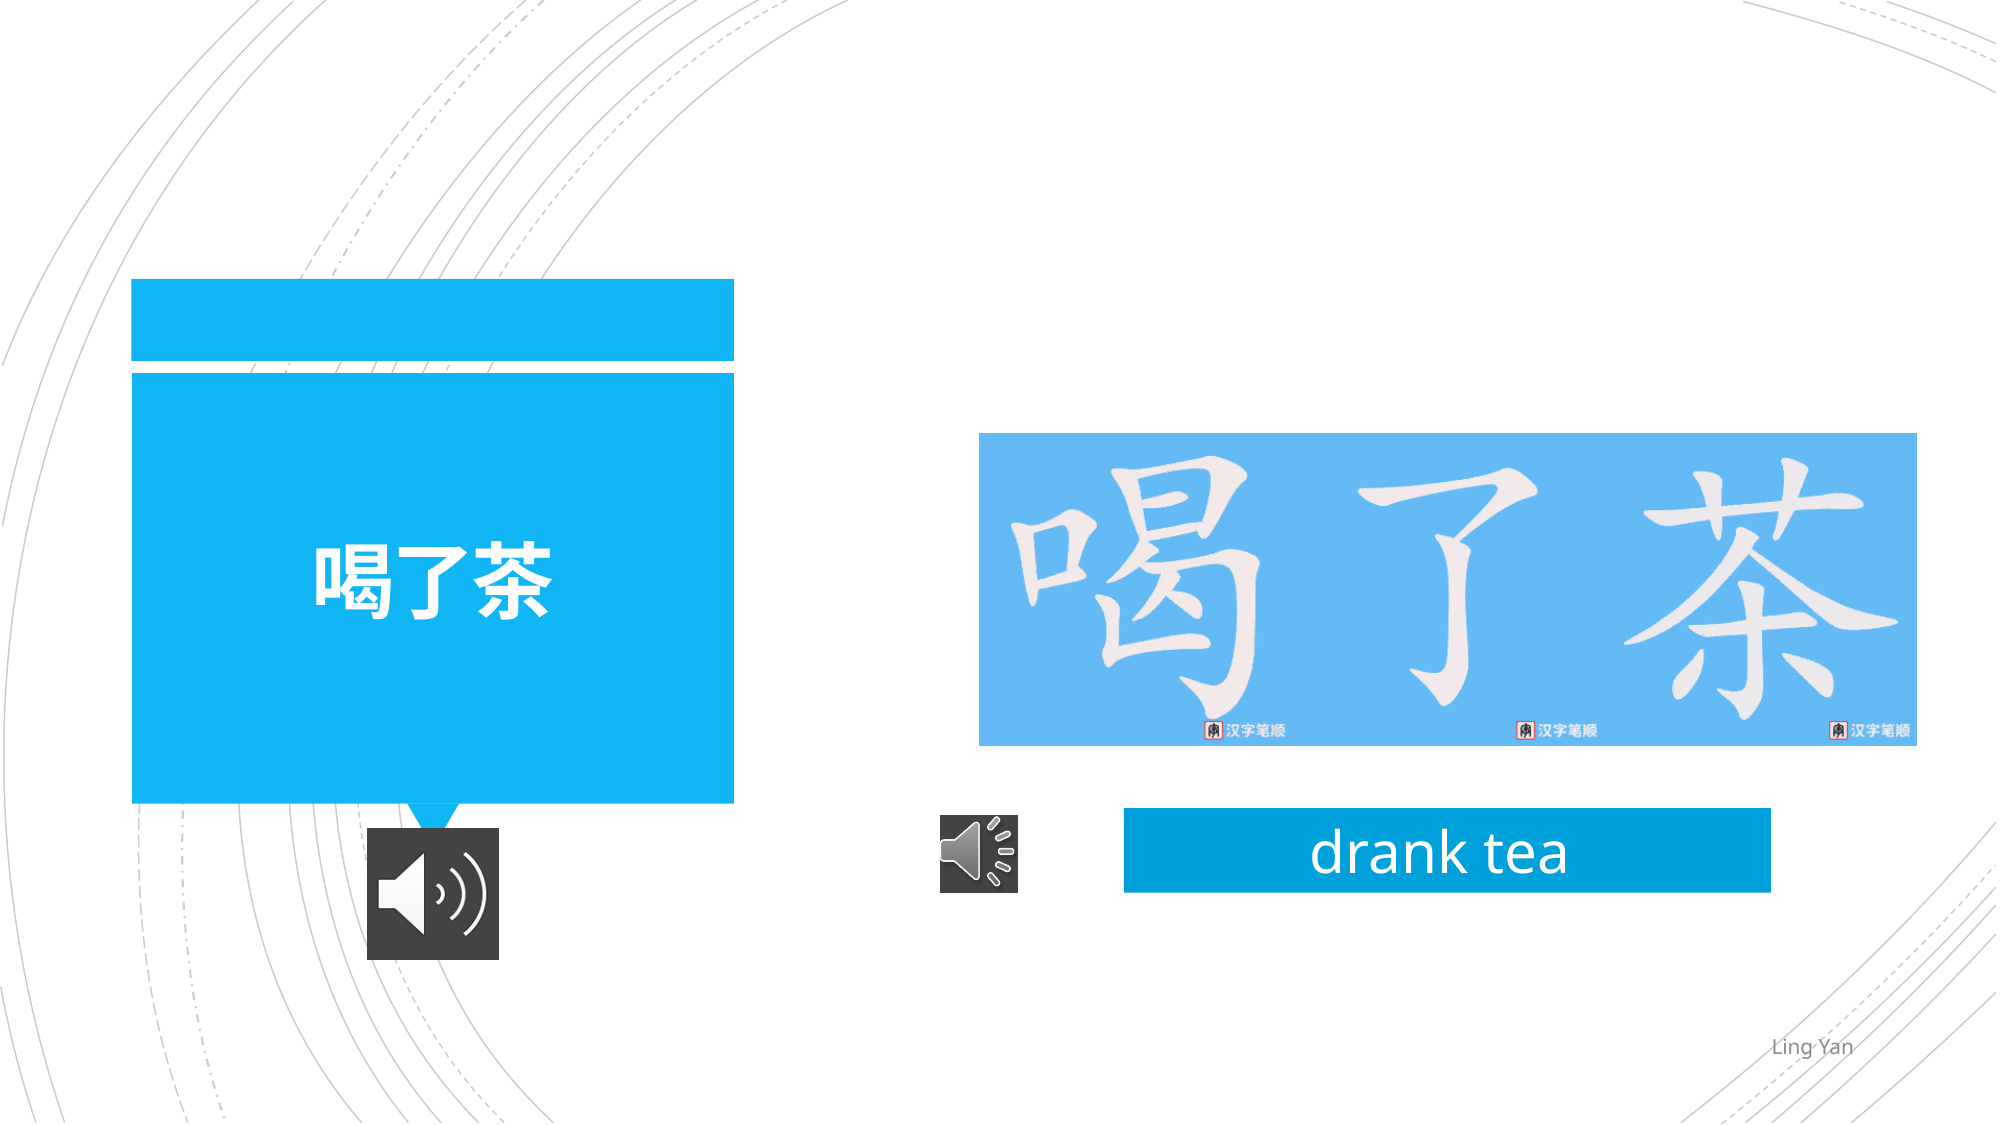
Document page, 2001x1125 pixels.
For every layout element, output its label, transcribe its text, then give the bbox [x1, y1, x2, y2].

footer Ling Yan [131, 1021, 1869, 1074]
title 喝了茶 [145, 385, 720, 789]
text_box drank tea [1123, 808, 1771, 893]
picture [938, 813, 1020, 895]
picture [978, 433, 1917, 747]
picture [365, 826, 500, 961]
